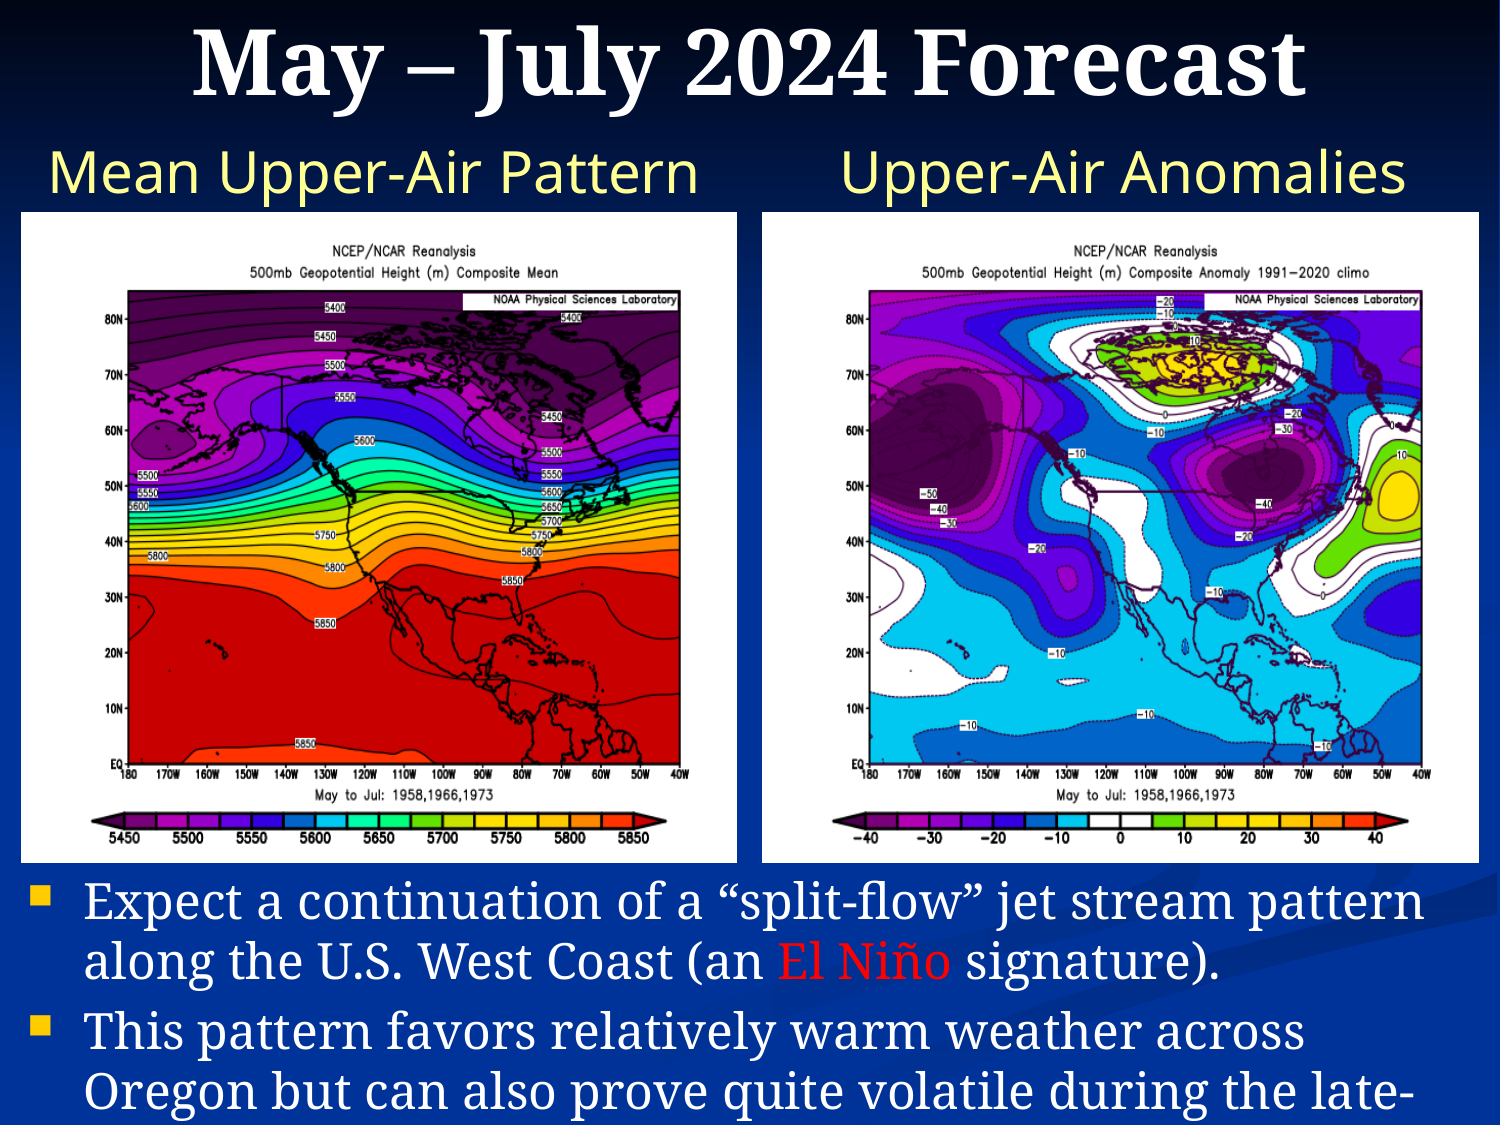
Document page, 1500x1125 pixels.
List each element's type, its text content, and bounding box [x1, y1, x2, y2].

text_box Upper-Air Anomalies [825, 127, 1423, 211]
title May – July 2024 Forecast [0, 24, 1500, 93]
text_box Expect a continuation of a “split-flow” jet stream pattern along the U.S. West Coast (an El Niño signature). This pattern favors relatively warm weather across Oregon but can also prove quite volatile during the late-spring/early-summer period. [12, 862, 1488, 1122]
text_box Mean Upper-Air Pattern [32, 127, 716, 211]
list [762, 212, 1479, 863]
picture [20, 212, 737, 863]
